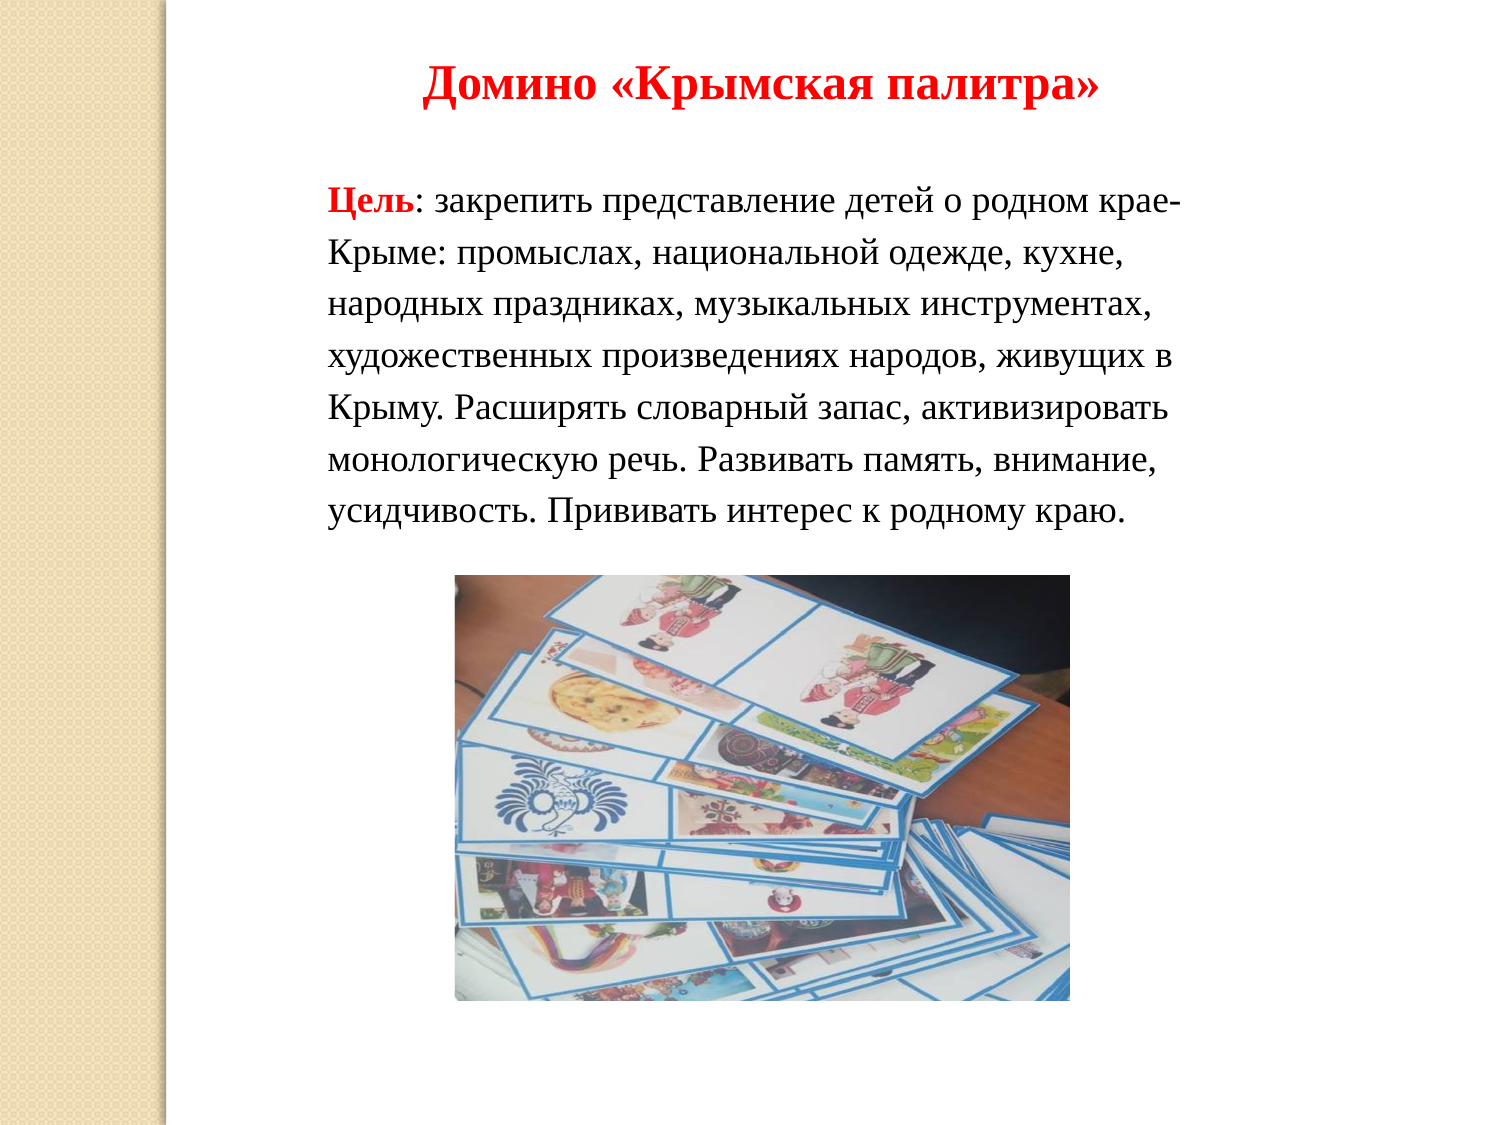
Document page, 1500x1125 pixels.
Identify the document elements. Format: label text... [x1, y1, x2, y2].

text_box Цель: закрепить представление детей о родном крае- Крыме: промыслах, национальной одежде, кухне, народных праздниках, музыкальных инструментах, художественных произведениях народов, живущих в Крыму. Расширять словарный запас, активизировать монологическую речь. Развивать память, внимание, усидчивость. Прививать интерес к родному краю. [312, 160, 1279, 538]
picture [455, 479, 1070, 1096]
text_box Домино «Крымская палитра» [183, 42, 1125, 178]
